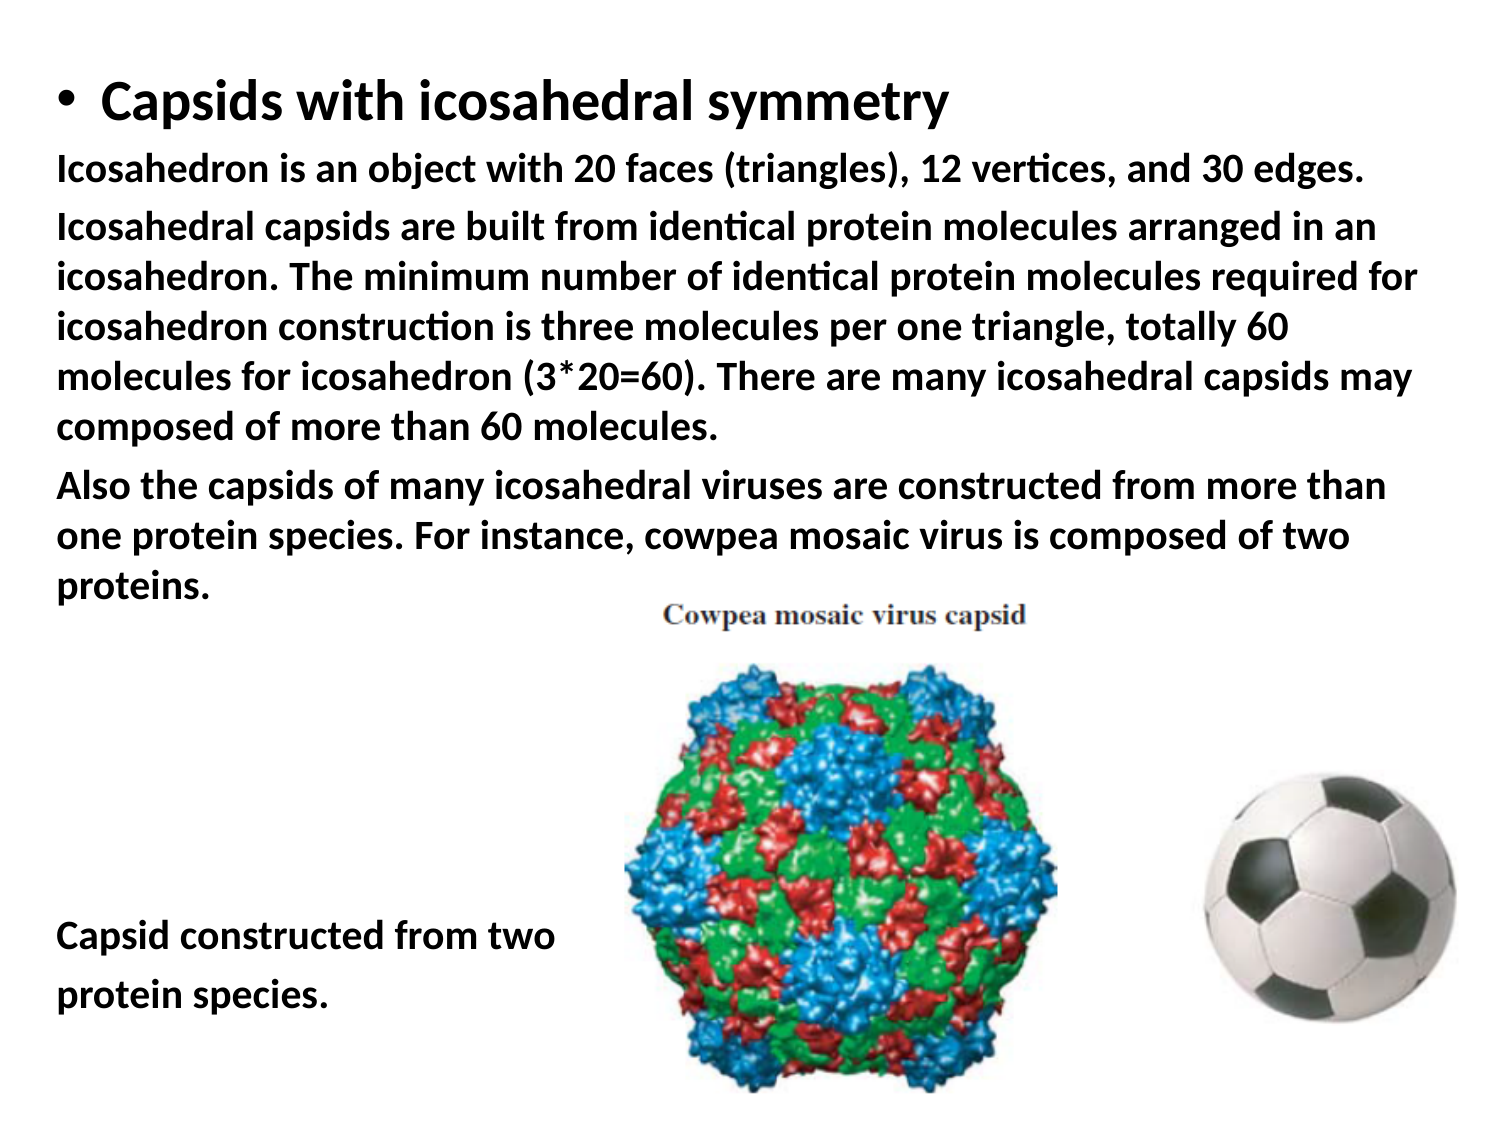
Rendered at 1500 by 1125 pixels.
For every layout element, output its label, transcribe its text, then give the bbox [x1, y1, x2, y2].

list Capsids with icosahedral symmetry Icosahedron is an object with 20 faces (triangles), 12 vertices, and 30 edges. Icosahedral capsids are built from identical protein molecules arranged in an icosahedron. The minimum number of identical protein molecules required for icosahedron construction is three molecules per one triangle, totally 60 molecules for icosahedron (3*20=60). There are many icosahedral capsids may composed of more than 60 molecules. Also the capsids of many icosahedral viruses are constructed from more than one protein species. For instance, cowpea mosaic virus is composed of two proteins. Capsid constructed from two protein species. [41, 54, 1471, 1094]
picture [590, 562, 1479, 1112]
